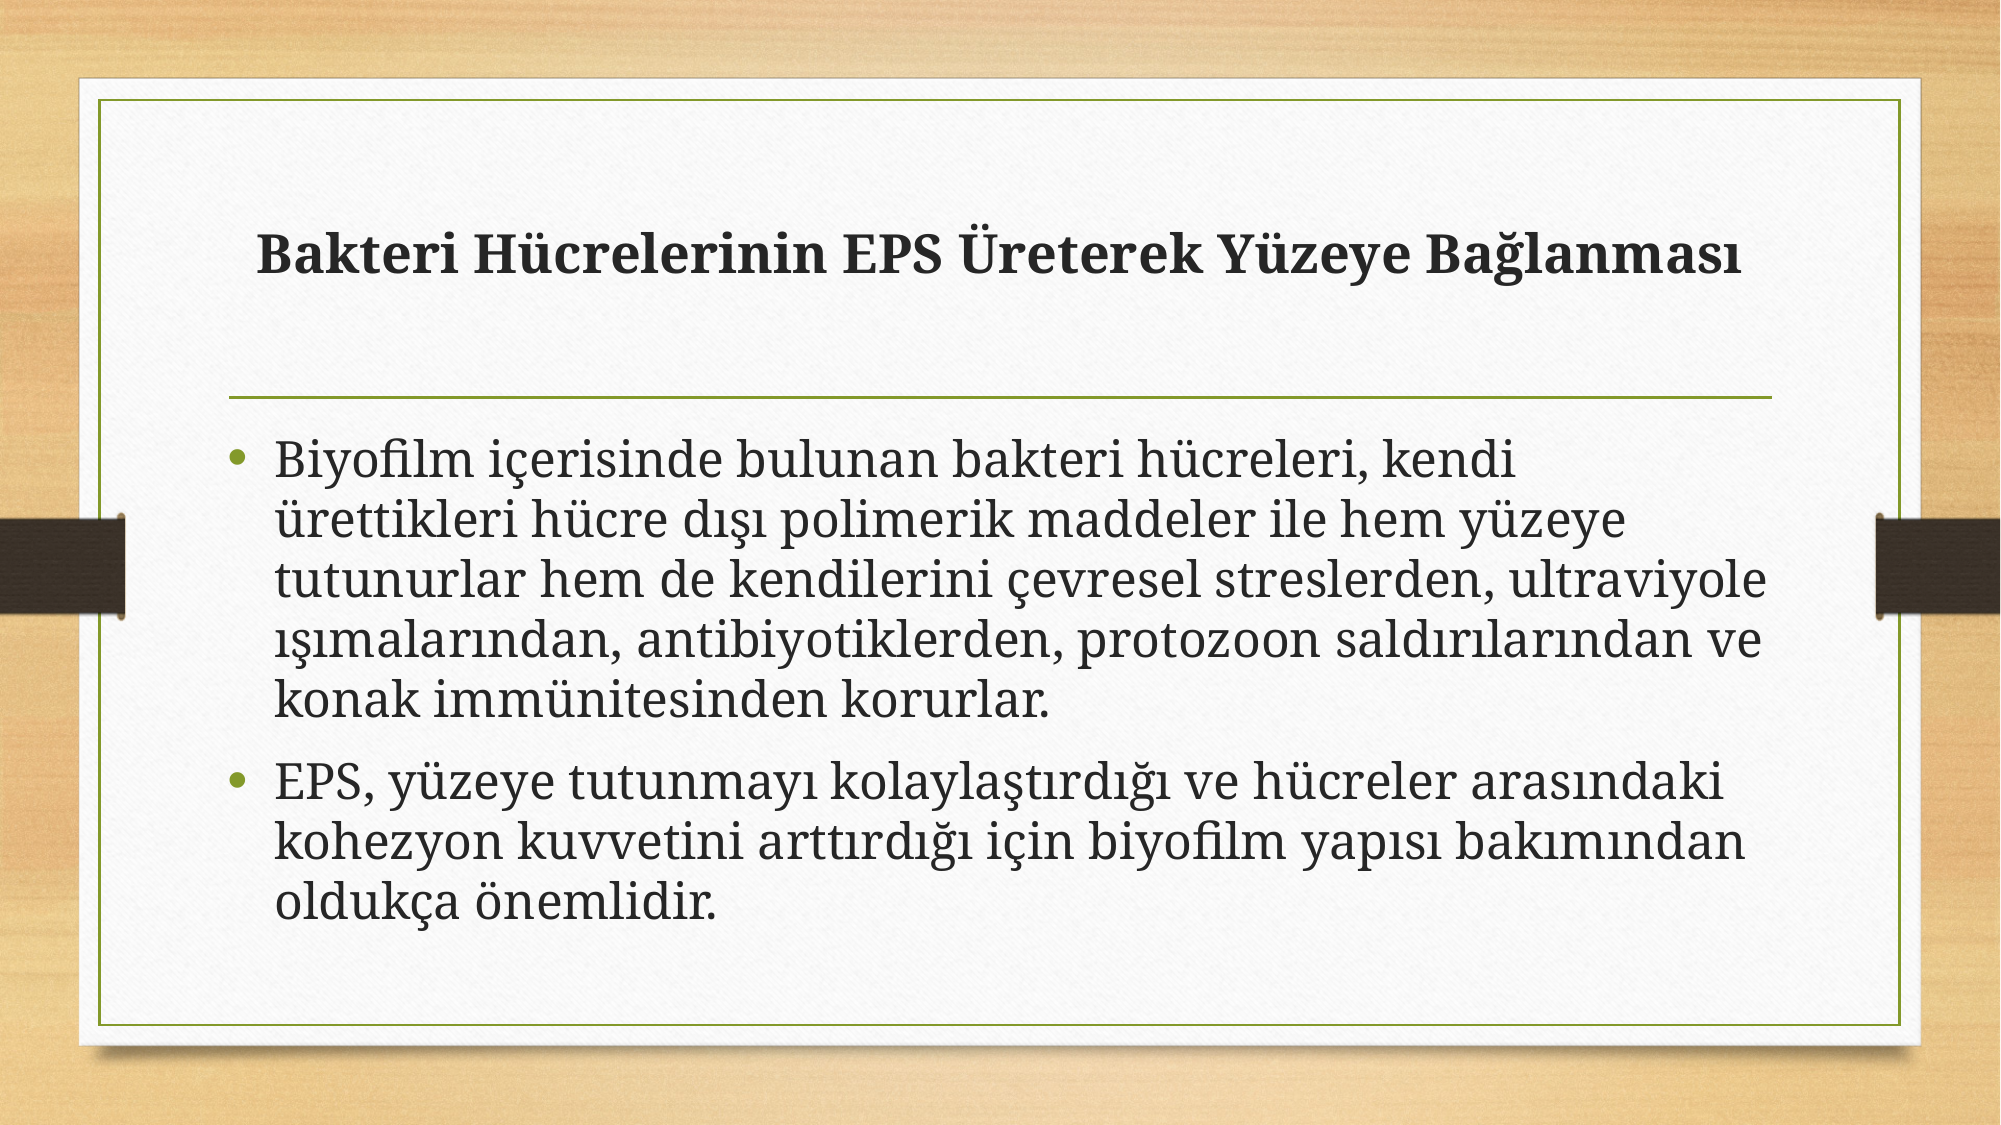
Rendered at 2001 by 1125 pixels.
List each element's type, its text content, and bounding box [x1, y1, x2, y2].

picture [0, 0, 2001, 1125]
list Biyofilm içerisinde bulunan bakteri hücreleri, kendi ürettikleri hücre dışı polimerik maddeler ile hem yüzeye tutunurlar hem de kendilerini çevresel streslerden, ultraviyole ışımalarından, antibiyotiklerden, protozoon saldırılarından ve konak immünitesinden korurlar. EPS, yüzeye tutunmayı kolaylaştırdığı ve hücreler arasındaki kohezyon kuvvetini arttırdığı için biyofilm yapısı bakımından oldukça önemlidir. [212, 419, 1788, 964]
title Bakteri Hücrelerinin EPS Üreterek Yüzeye Bağlanması [212, 194, 1788, 375]
